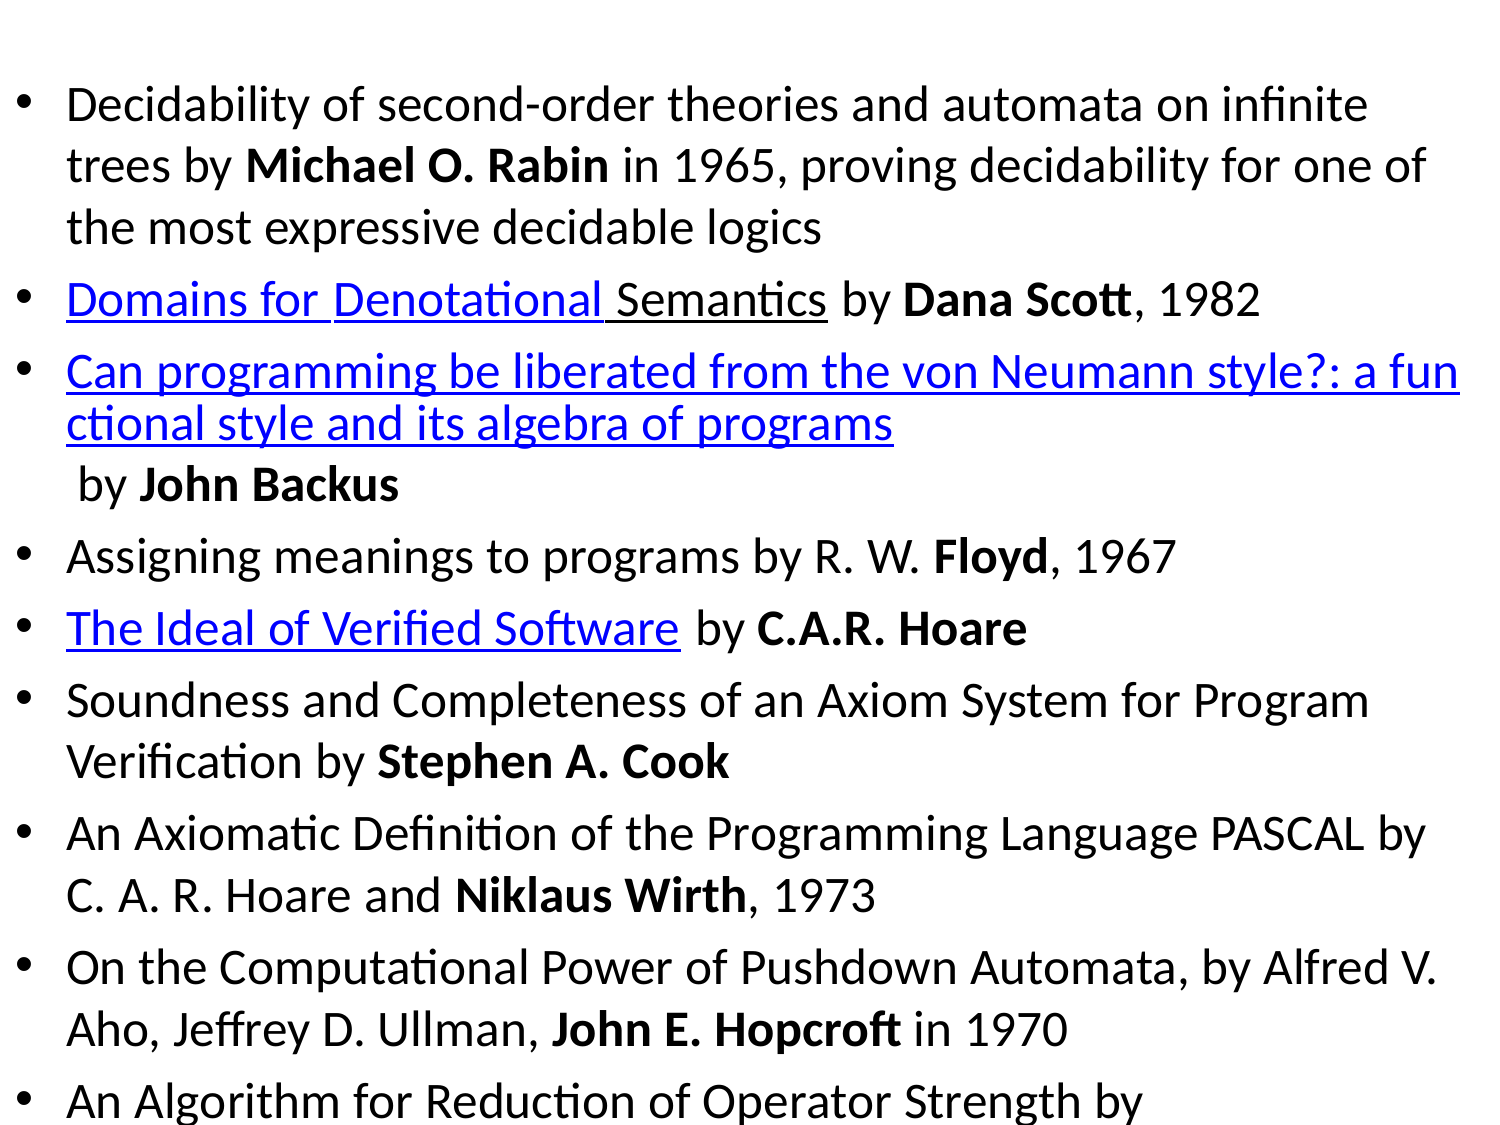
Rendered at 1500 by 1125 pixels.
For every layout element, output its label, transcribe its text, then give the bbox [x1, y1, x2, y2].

list Decidability of second-order theories and automata on infinite trees by Michael O. Rabin in 1965, proving decidability for one of the most expressive decidable logics Domains for Denotational Semantics by Dana Scott, 1982 Can programming be liberated from the von Neumann style?: a functional style and its algebra of programs by John Backus Assigning meanings to programs by R. W. Floyd, 1967 The Ideal of Verified Software by C.A.R. Hoare Soundness and Completeness of an Axiom System for Program Verification by Stephen A. Cook An Axiomatic Definition of the Programming Language PASCAL by C. A. R. Hoare and Niklaus Wirth, 1973 On the Computational Power of Pushdown Automata, by Alfred V. Aho, Jeffrey D. Ullman, John E. Hopcroft in 1970 An Algorithm for Reduction of Operator Strength by John Cocke, Ken Kennedy in 1977 [0, 62, 1500, 1125]
